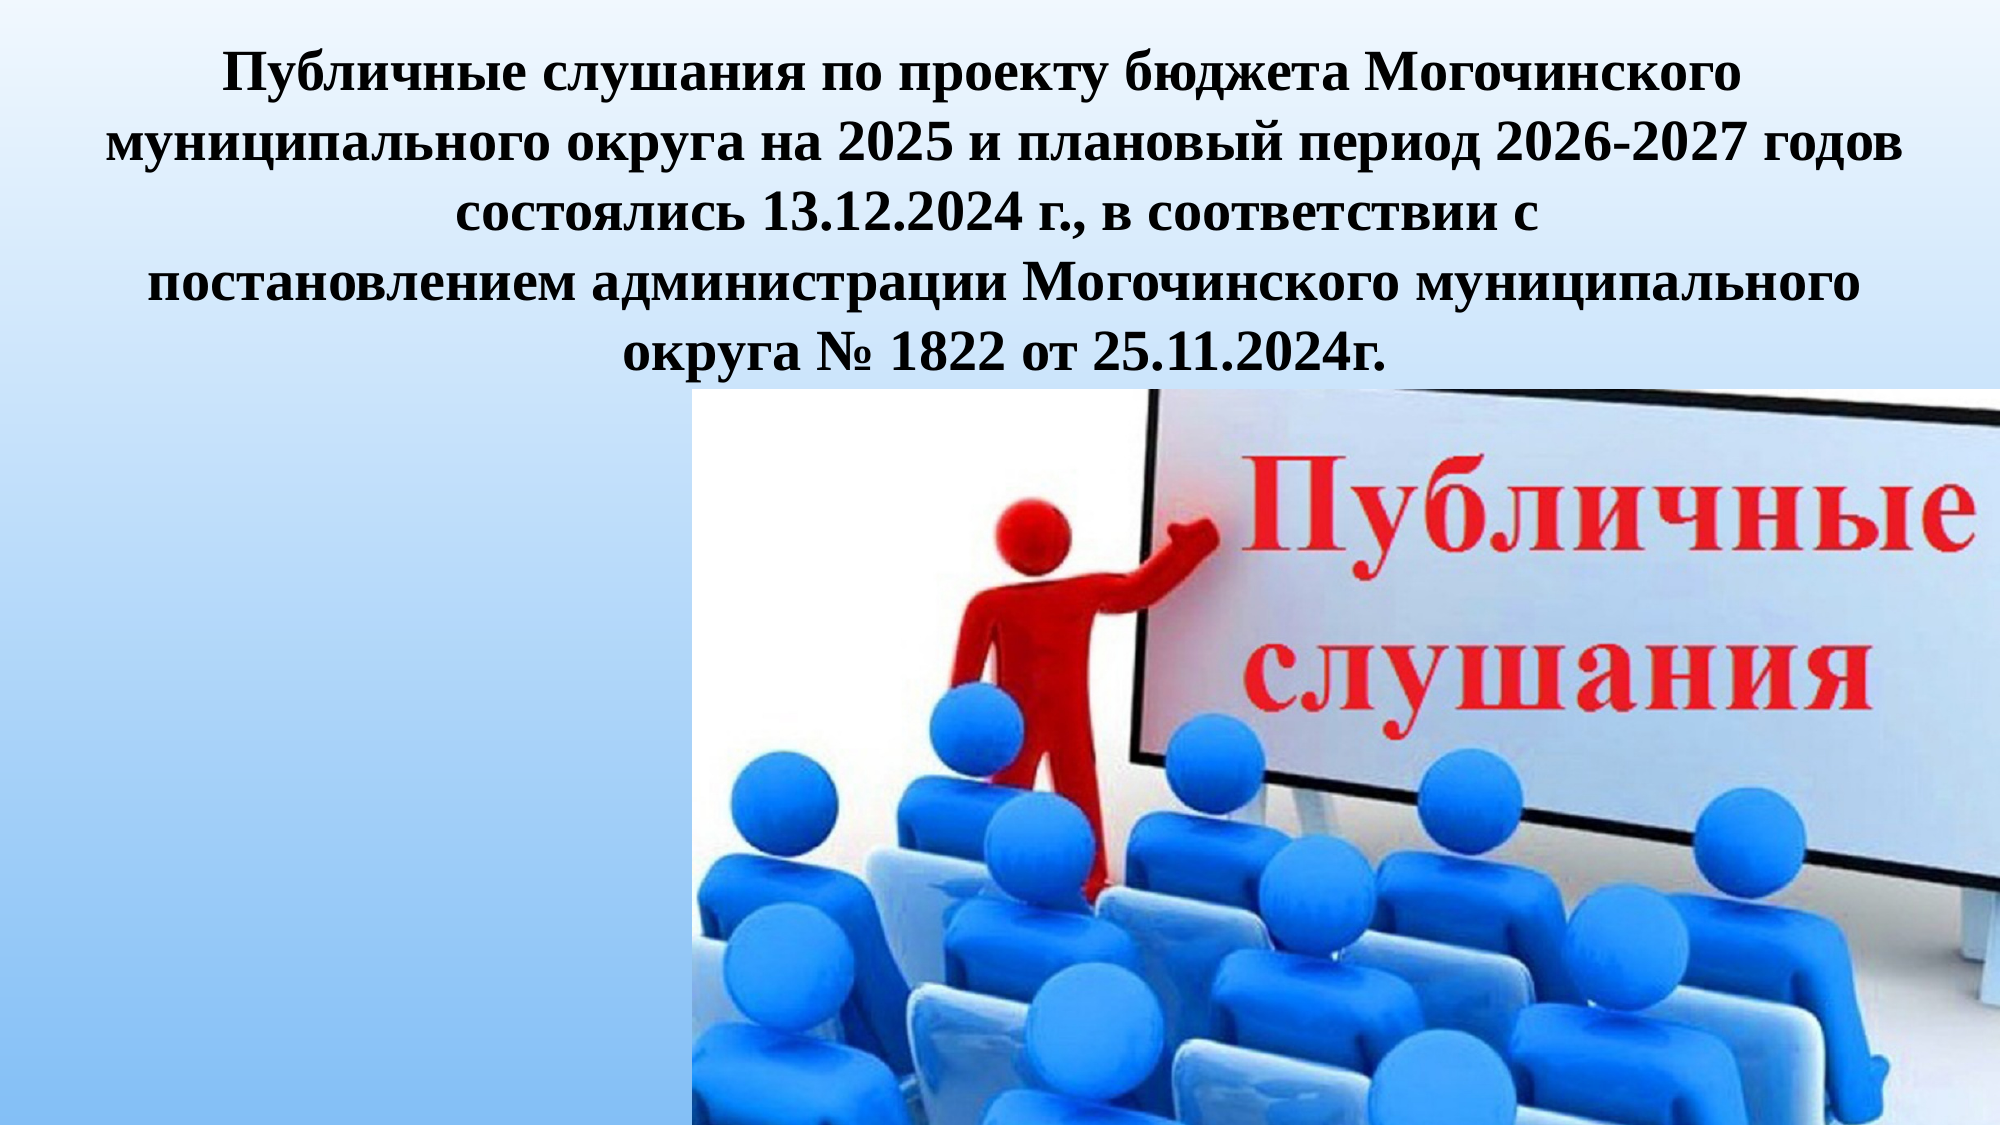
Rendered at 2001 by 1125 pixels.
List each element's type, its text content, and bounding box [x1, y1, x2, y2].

picture [691, 389, 2000, 1125]
title Публичные слушания по проекту бюджета Могочинского муниципального округа на 2025 и плановый период 2026-2027 годов состоялись 13.12.2024 г., в соответствии с постановлением администрации Могочинского муниципального округа № 1822 от 25.11.2024г. [23, 0, 1942, 390]
